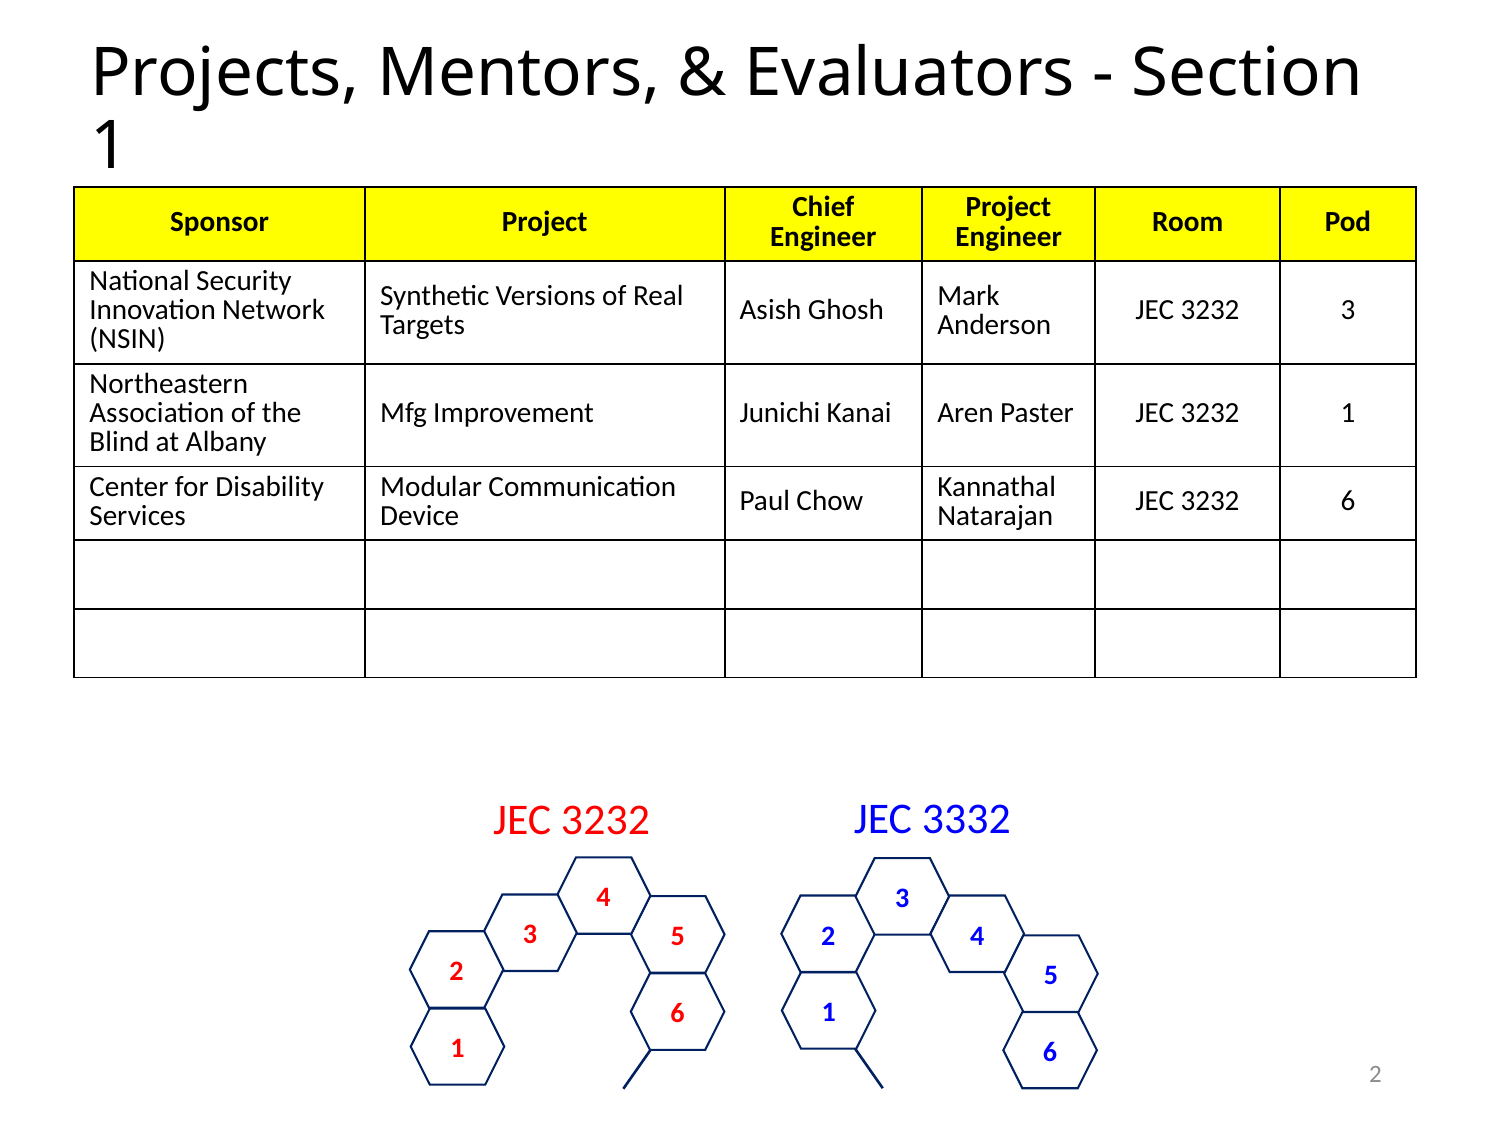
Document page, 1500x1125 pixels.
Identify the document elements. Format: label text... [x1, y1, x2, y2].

title Projects, Mentors, & Evaluators - Section 1 [75, 45, 1425, 175]
table_cell [366, 541, 724, 608]
table_header Chief Engineer [726, 188, 921, 260]
table_cell Junichi Kanai [726, 365, 921, 466]
table_header Pod [1281, 188, 1415, 260]
table_cell 6 [1281, 467, 1415, 539]
table_cell 1 [1281, 365, 1415, 466]
table_cell JEC 3232 [1096, 365, 1279, 466]
table_header Sponsor [75, 188, 364, 260]
table_cell [726, 610, 921, 677]
table_header Project Engineer [923, 188, 1094, 260]
table_cell Synthetic Versions of Real Targets [366, 262, 724, 363]
table_cell National Security Innovation Network (NSIN) [75, 262, 364, 363]
table_cell [366, 610, 724, 677]
table_cell Northeastern Association of the Blind at Albany [75, 365, 364, 466]
table_cell JEC 3232 [1096, 262, 1279, 363]
table_cell [726, 541, 921, 608]
table_cell Mfg Improvement [366, 365, 724, 466]
table_cell [75, 541, 364, 608]
table_cell JEC 3232 [1096, 467, 1279, 539]
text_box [409, 782, 1098, 1089]
table_cell [923, 610, 1094, 677]
table_cell [1096, 541, 1279, 608]
table_cell [1096, 610, 1279, 677]
table_cell Center for Disability Services [75, 467, 364, 539]
slide_number 2 [1059, 1042, 1397, 1103]
table_cell Paul Chow [726, 467, 921, 539]
table_cell [923, 541, 1094, 608]
table_cell Aren Paster [923, 365, 1094, 466]
table_cell Modular Communication Device [366, 467, 724, 539]
table_cell 3 [1281, 262, 1415, 363]
table_cell [1281, 610, 1415, 677]
table_cell Mark Anderson [923, 262, 1094, 363]
table_header Project [366, 188, 724, 260]
table_cell Asish Ghosh [726, 262, 921, 363]
table_cell Kannathal Natarajan [923, 467, 1094, 539]
table_header Room [1096, 188, 1279, 260]
table_cell [1281, 541, 1415, 608]
table_cell [75, 610, 364, 677]
